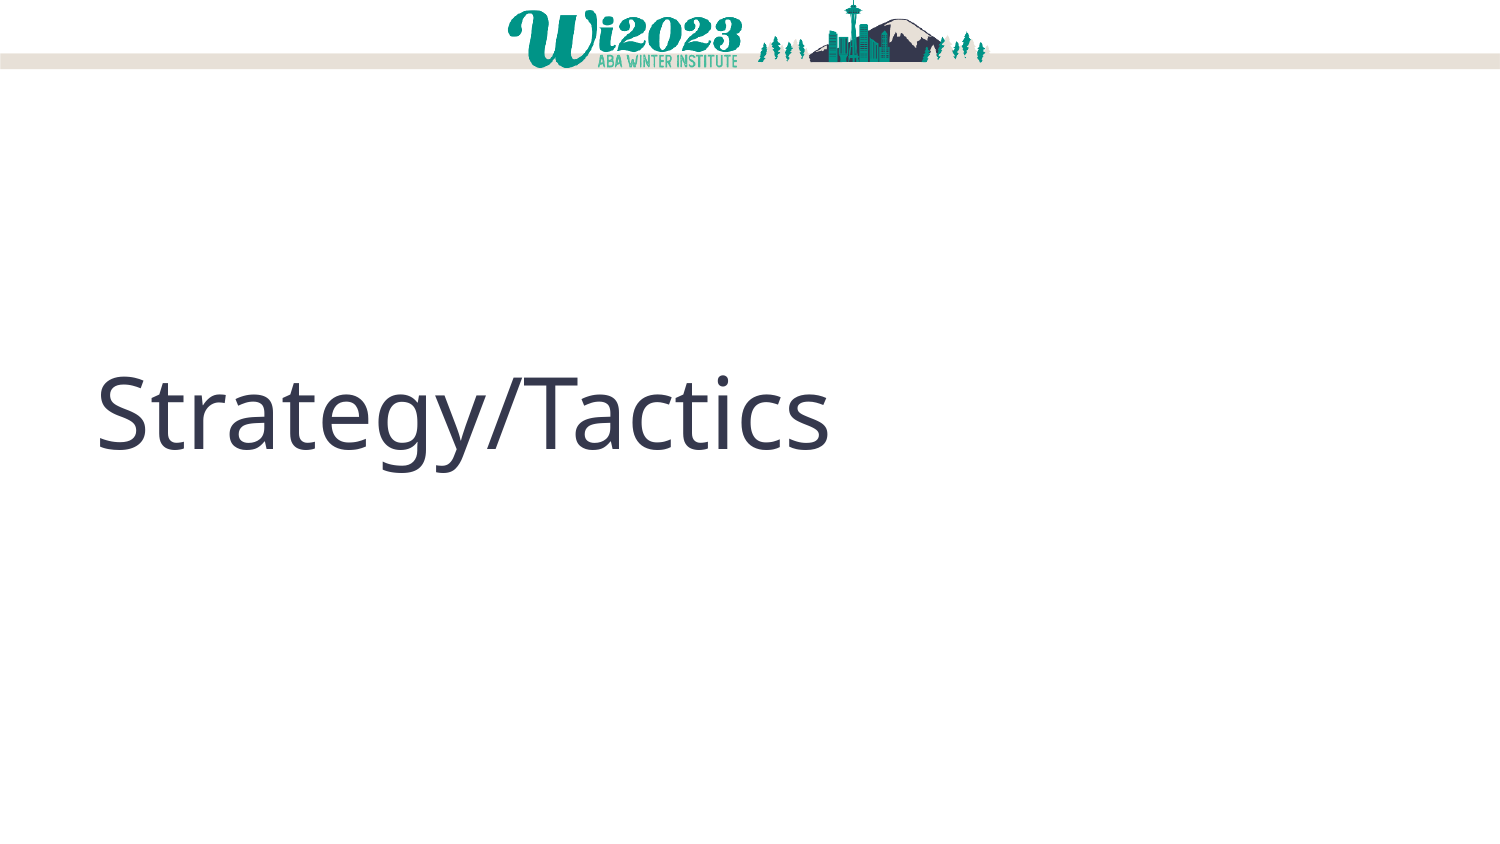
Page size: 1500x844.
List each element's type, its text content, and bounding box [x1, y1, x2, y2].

title Strategy/Tactics [80, 73, 1125, 745]
picture [0, 0, 1500, 71]
